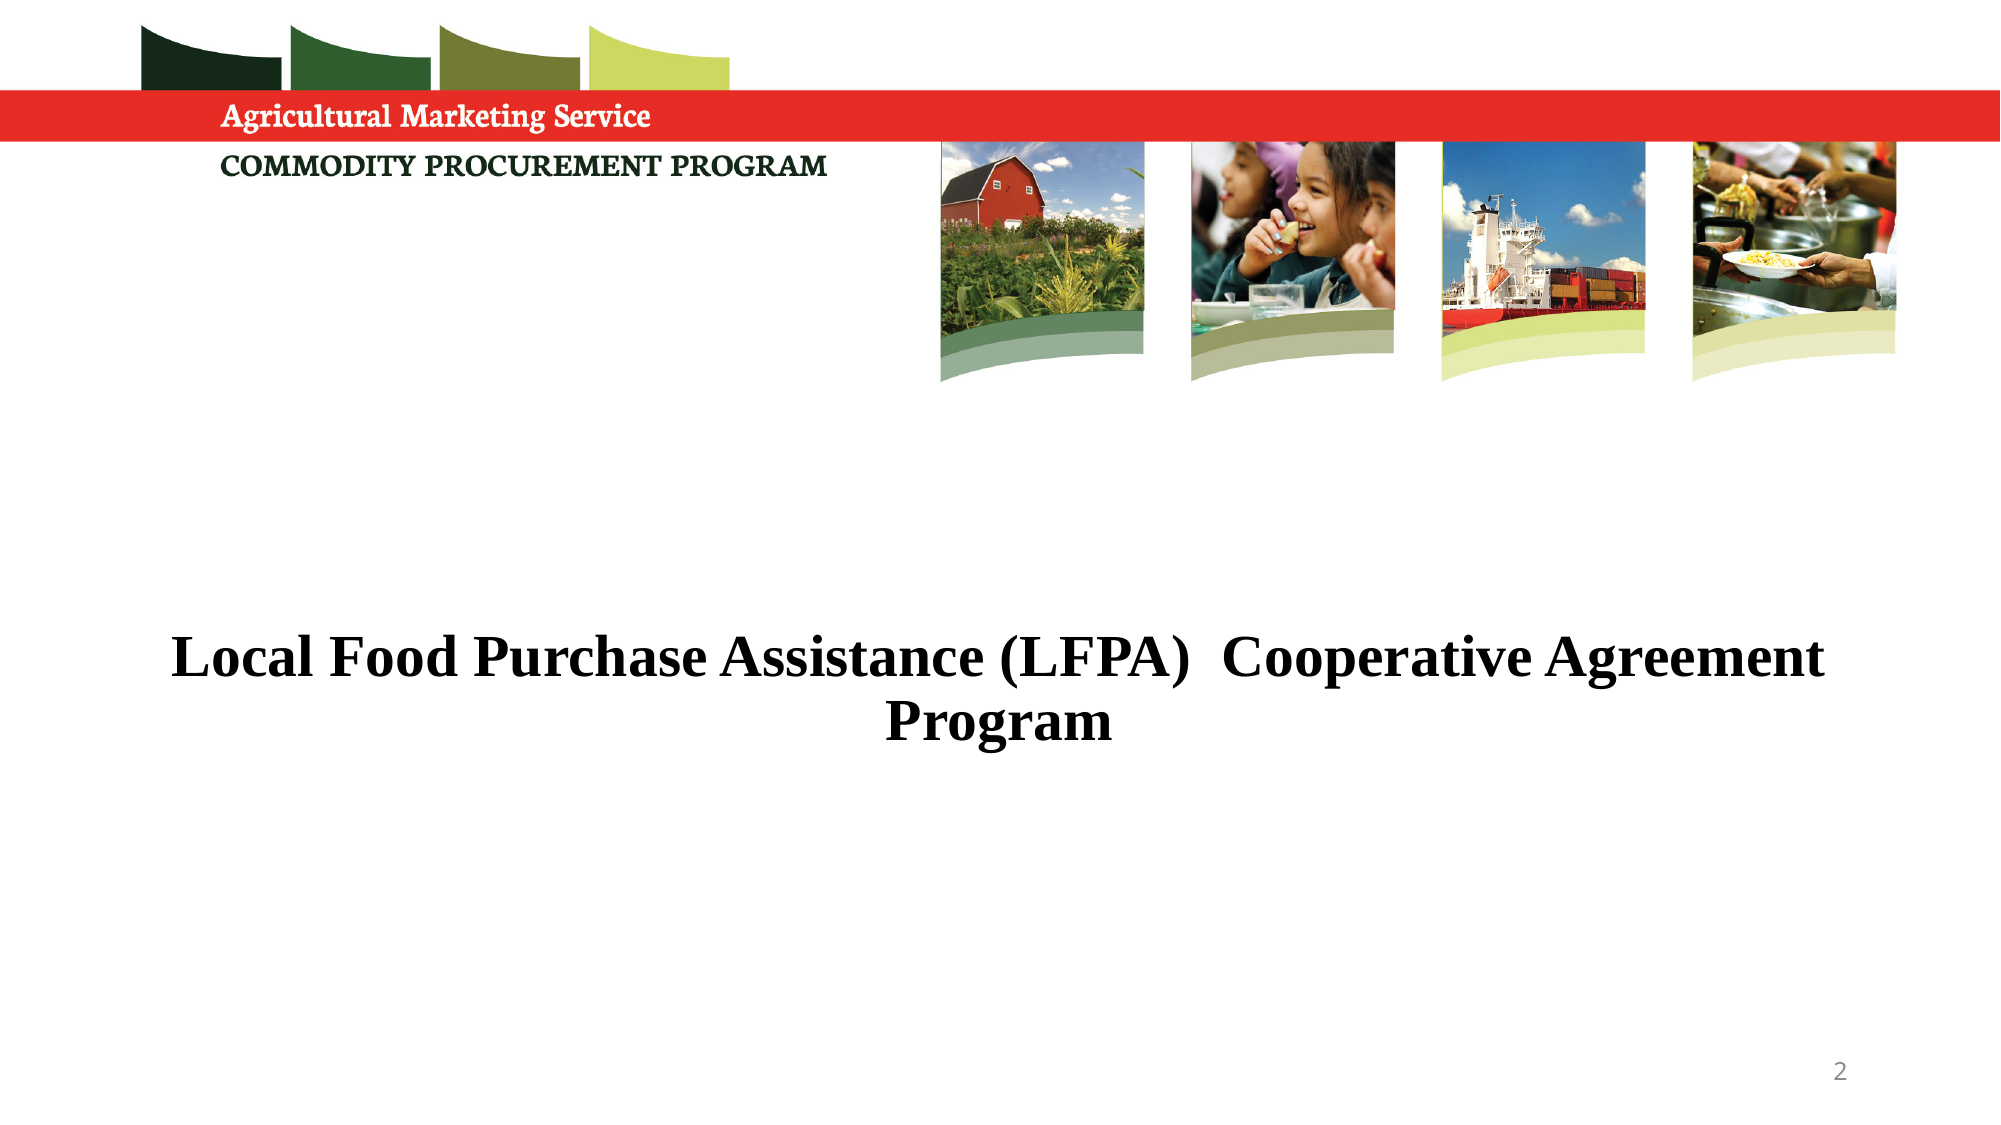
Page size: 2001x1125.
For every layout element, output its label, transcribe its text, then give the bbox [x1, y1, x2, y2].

slide_number 2 [1412, 1042, 1863, 1103]
title Local Food Purchase Assistance (LFPA) Cooperative Agreement Program [84, 556, 1916, 835]
picture [0, 0, 2000, 1125]
